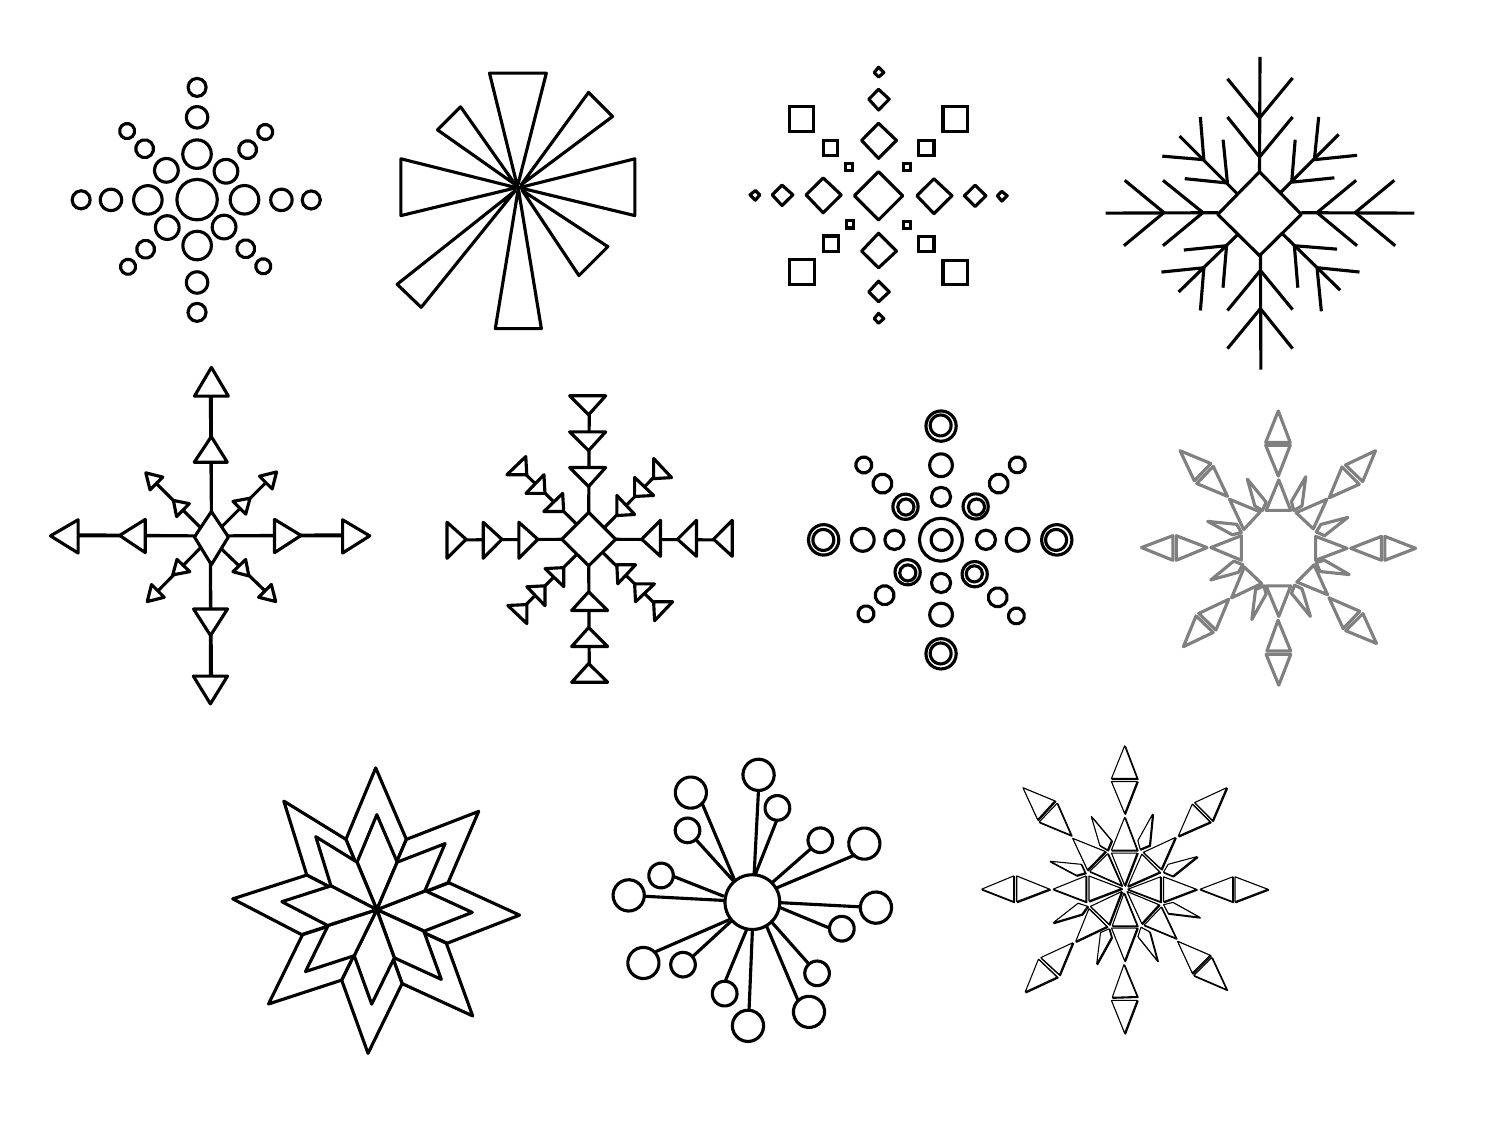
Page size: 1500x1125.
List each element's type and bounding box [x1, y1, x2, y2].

text_box [808, 410, 1072, 669]
text_box [232, 767, 520, 1054]
text_box [981, 745, 1269, 1034]
text_box [447, 395, 733, 683]
text_box [1105, 56, 1415, 370]
text_box [72, 78, 321, 322]
text_box [612, 759, 892, 1042]
text_box [749, 67, 1008, 324]
text_box [1141, 410, 1416, 686]
text_box [397, 73, 635, 329]
text_box [50, 367, 370, 704]
